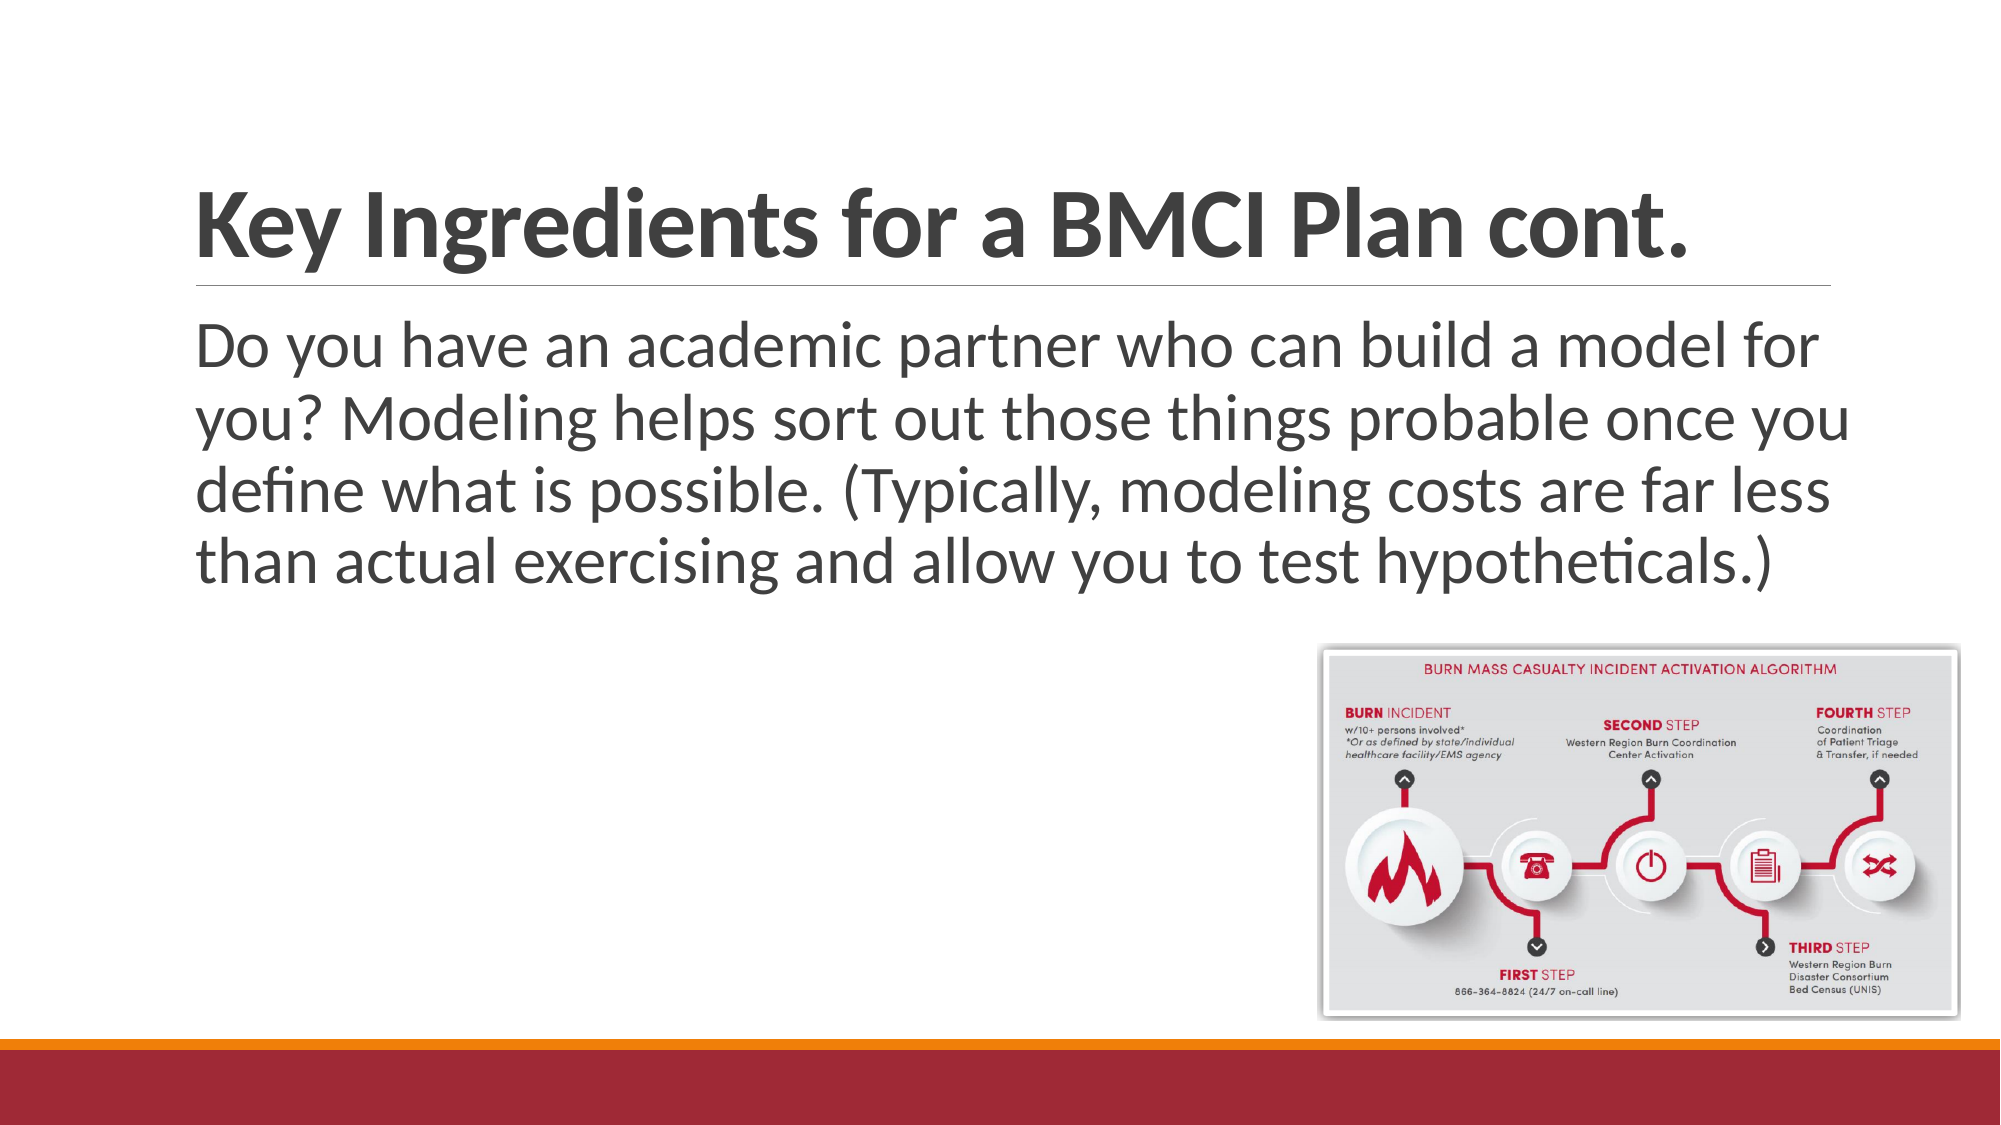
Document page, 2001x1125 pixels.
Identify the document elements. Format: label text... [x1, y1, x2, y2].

picture [1317, 643, 1961, 1022]
title Key Ingredients for a BMCI Plan cont. [180, 47, 1830, 285]
list Do you have an academic partner who can build a model for you? Modeling helps sort out those things probable once you define what is possible. (Typically, modeling costs are far less than actual exercising and allow you to test hypotheticals.) [180, 302, 1936, 1110]
